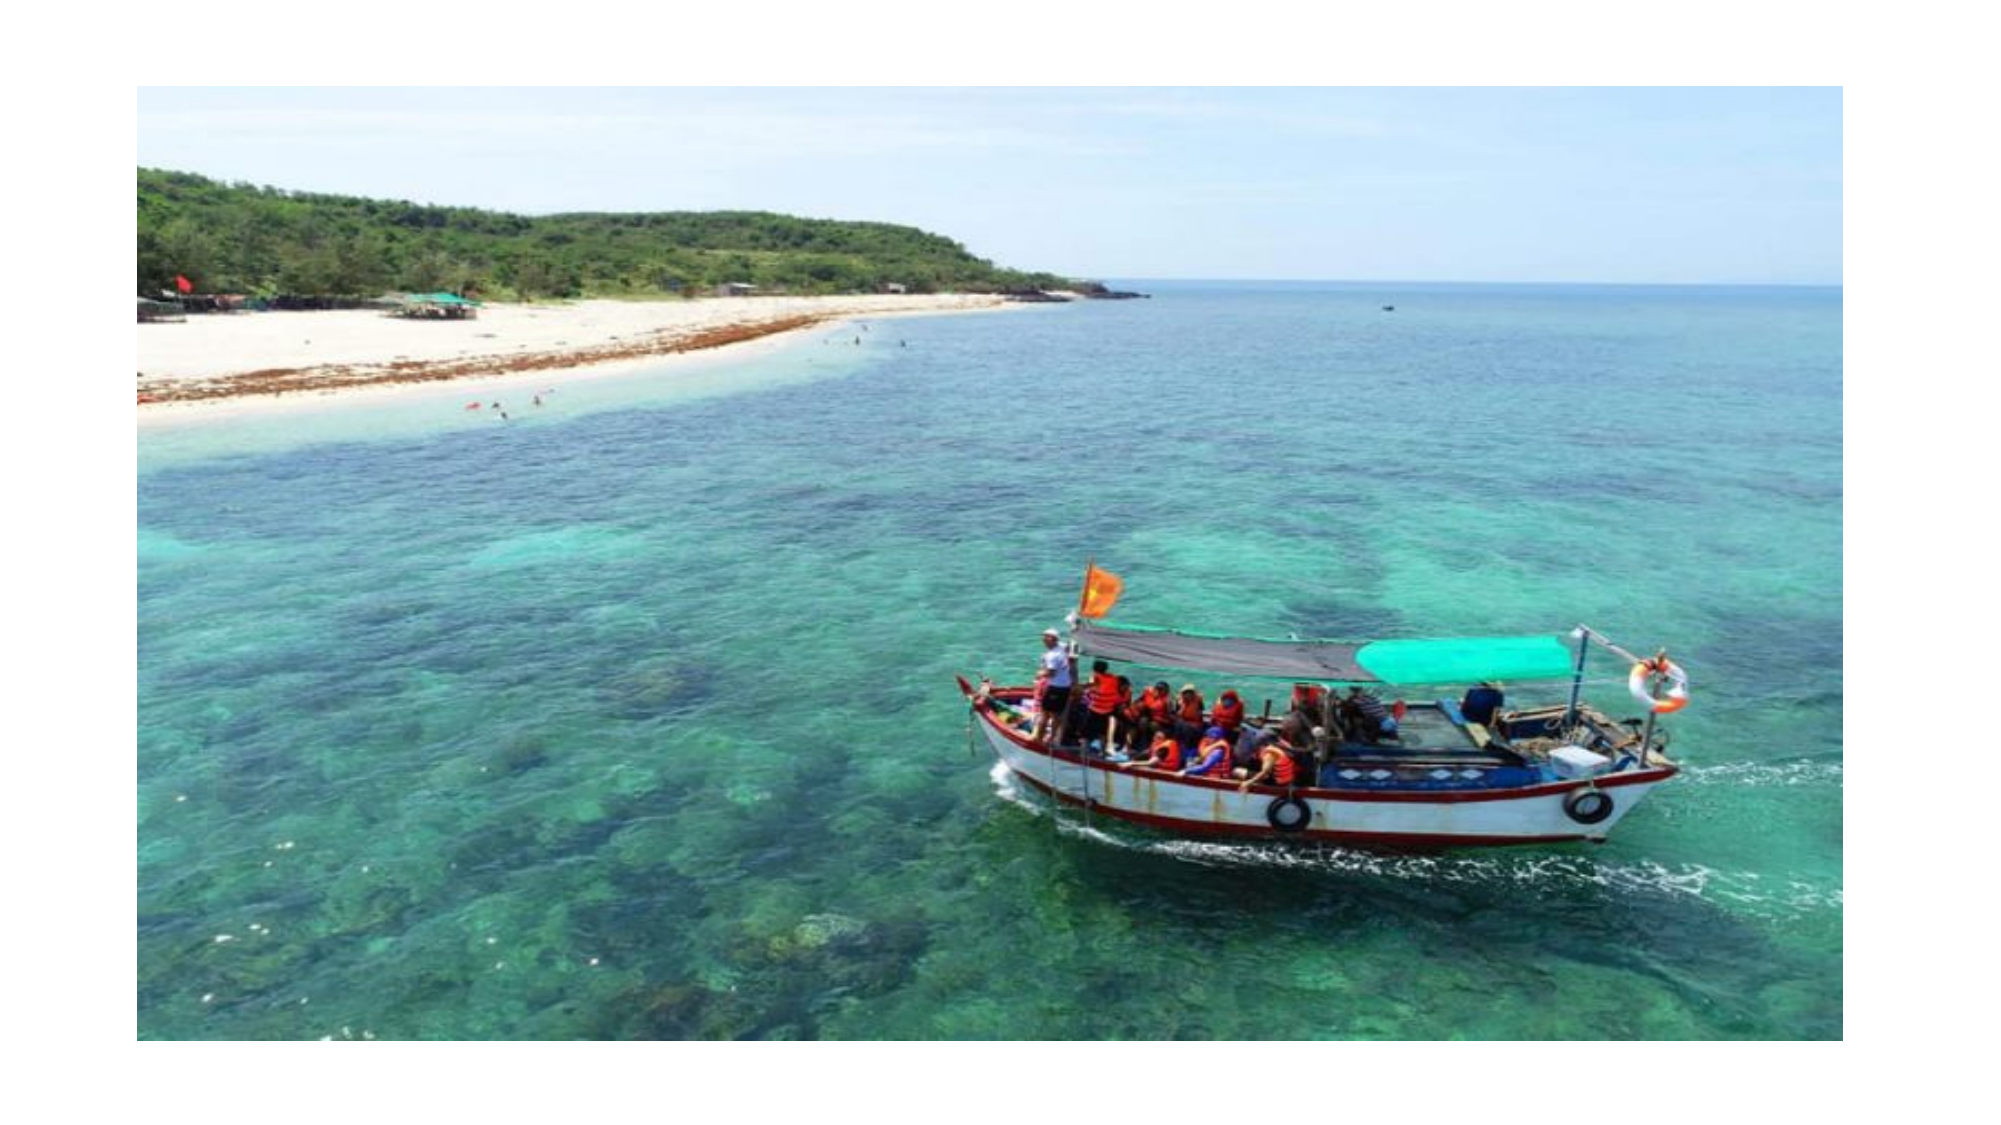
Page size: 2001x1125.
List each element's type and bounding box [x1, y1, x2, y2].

list [137, 86, 1843, 1041]
